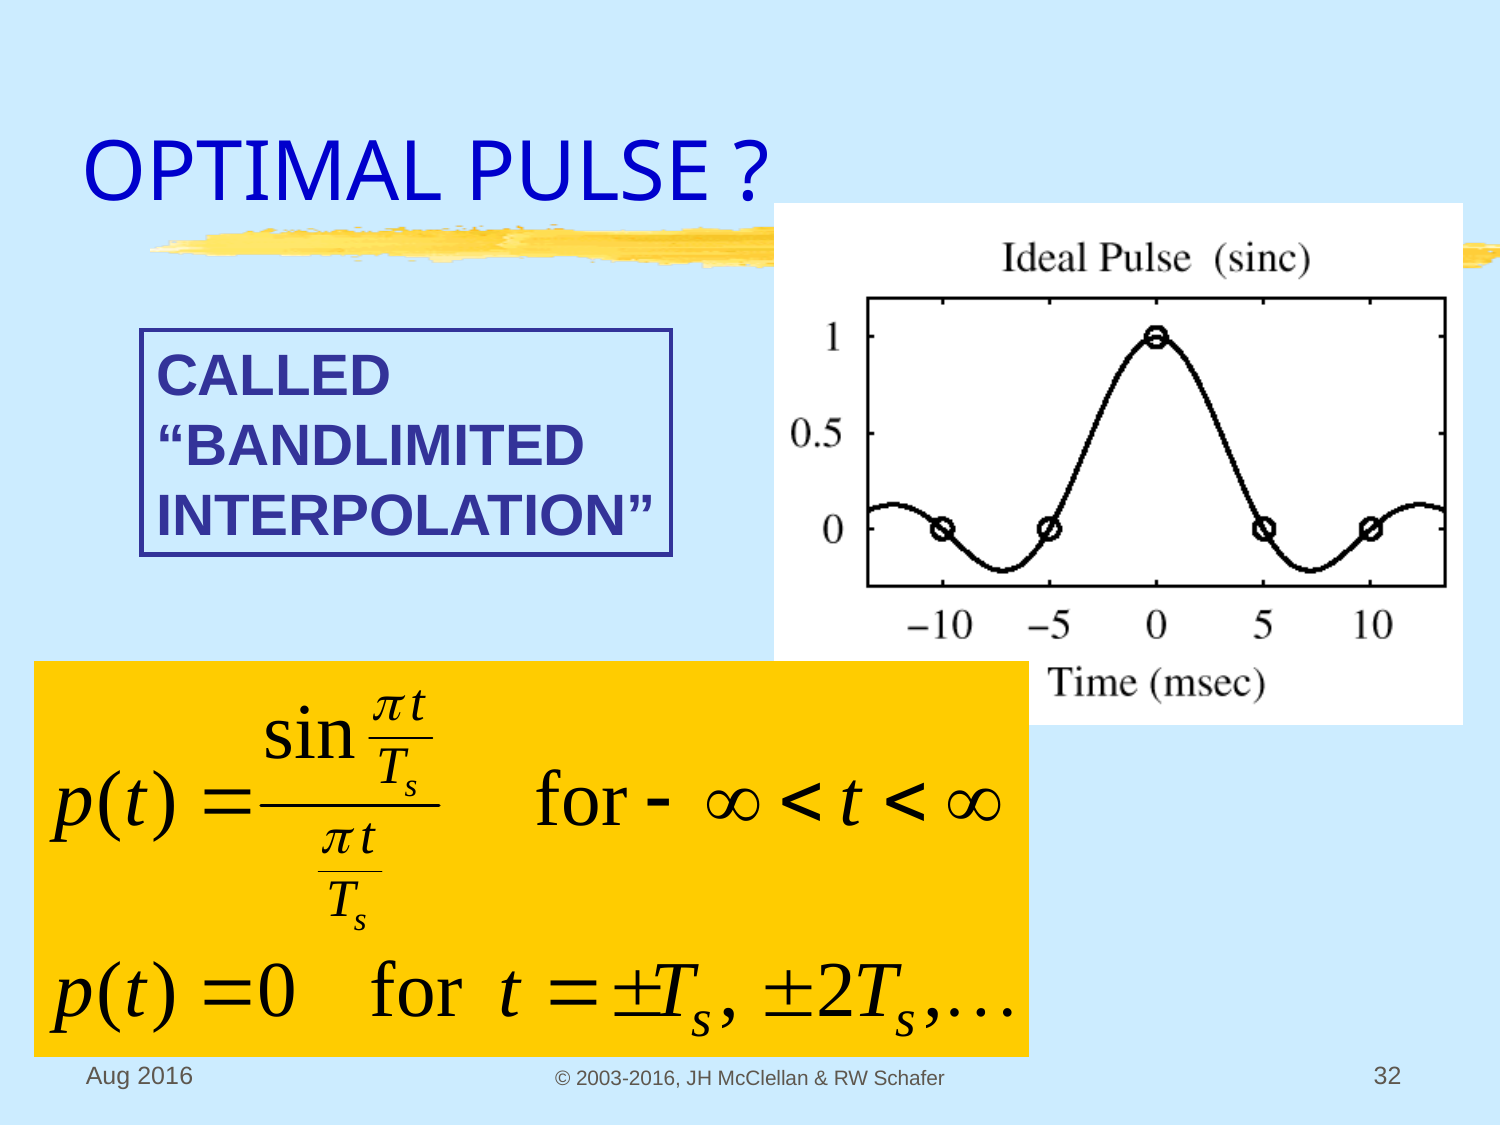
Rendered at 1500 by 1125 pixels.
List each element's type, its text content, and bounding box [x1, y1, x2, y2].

slide_number 32 [1103, 1021, 1417, 1098]
title OPTIMAL PULSE ? [66, 37, 1342, 226]
footer © 2003-2016, JH McClellan & RW Schafer [512, 1066, 988, 1098]
text_box CALLED “BANDLIMITED INTERPOLATION” [141, 329, 671, 555]
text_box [33, 660, 1030, 1057]
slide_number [70, 1066, 384, 1098]
picture [150, 202, 1500, 726]
